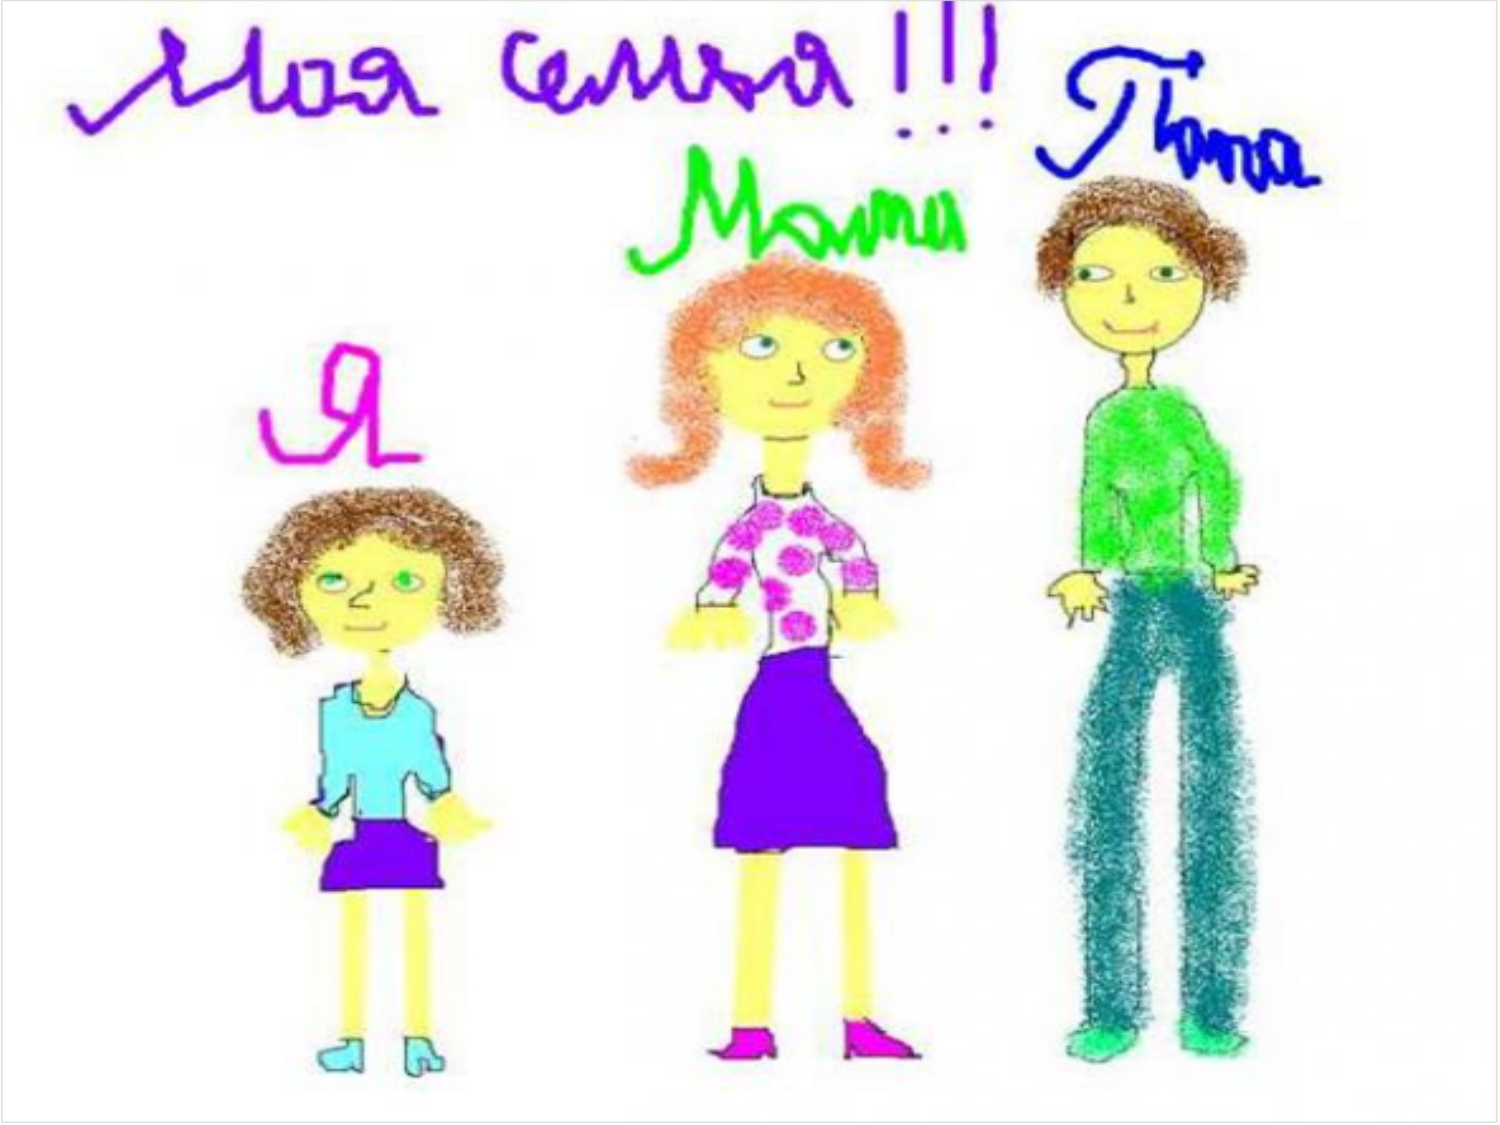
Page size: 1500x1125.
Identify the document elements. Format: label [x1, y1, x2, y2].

list [0, 0, 1500, 1125]
